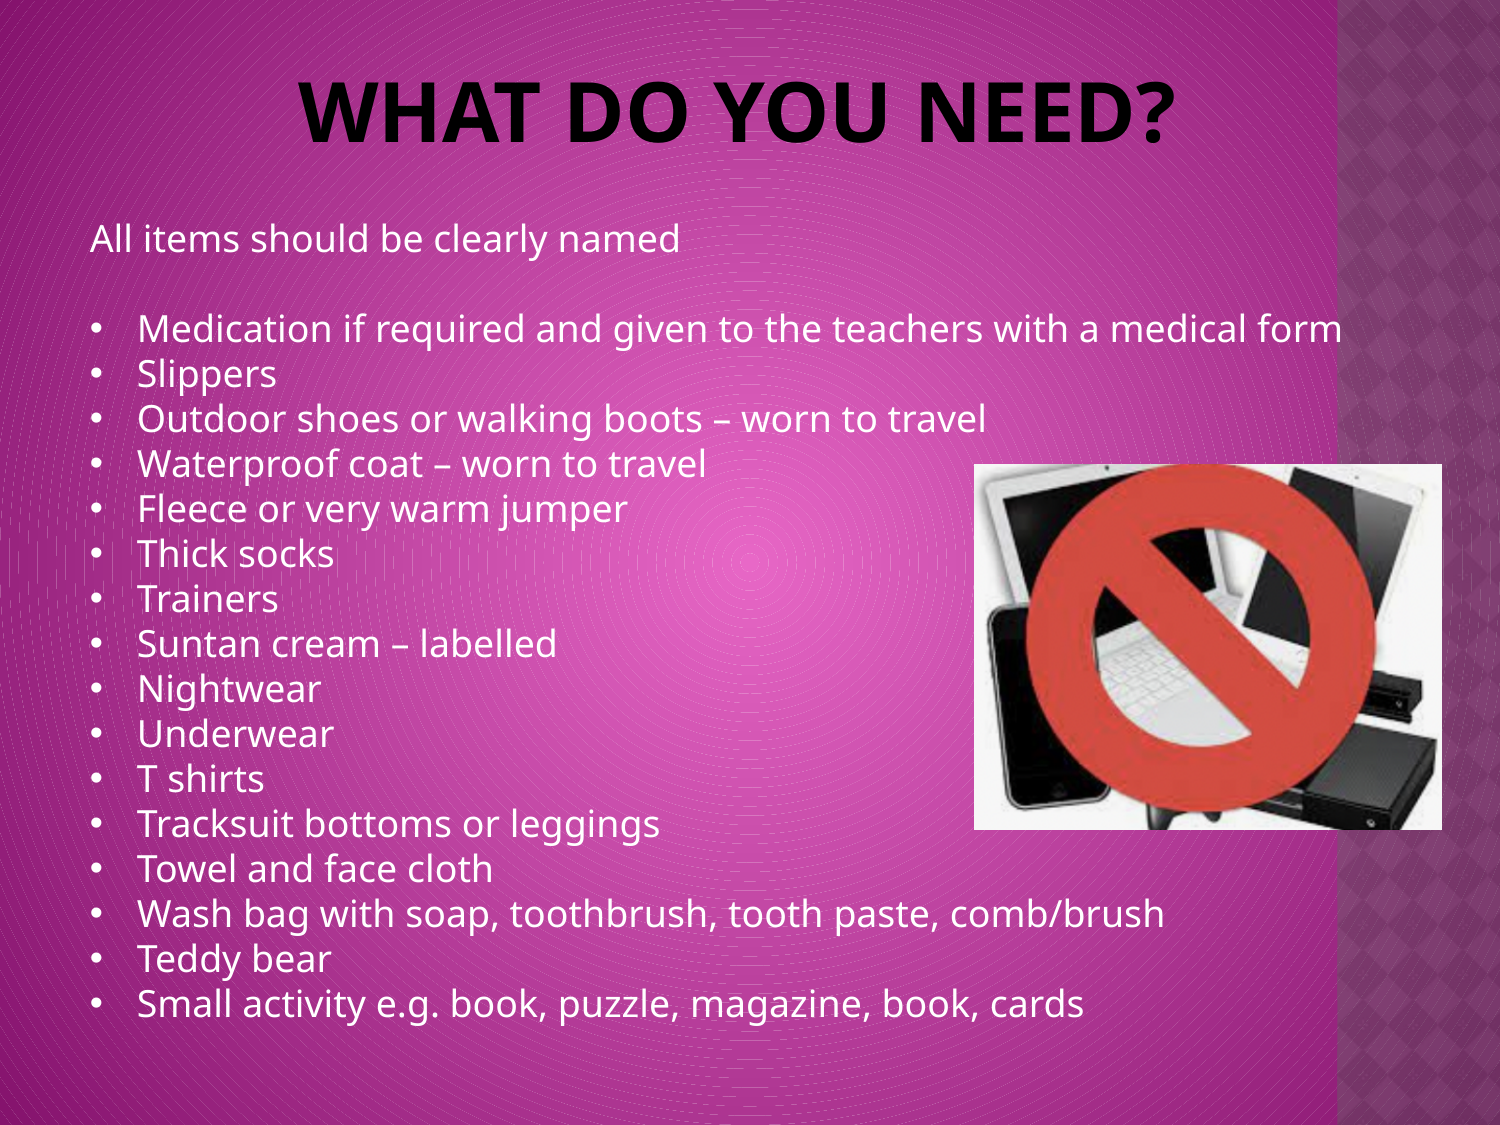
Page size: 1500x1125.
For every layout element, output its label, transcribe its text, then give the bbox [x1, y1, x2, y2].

text_box All items should be clearly named Medication if required and given to the teachers with a medical form Slippers Outdoor shoes or walking boots – worn to travel Waterproof coat – worn to travel Fleece or very warm jumper Thick socks Trainers Suntan cream – labelled Nightwear Underwear T shirts Tracksuit bottoms or leggings Towel and face cloth Wash bag with soap, toothbrush, tooth paste, comb/brush Teddy bear Small activity e.g. book, puzzle, magazine, book, cards [75, 208, 1400, 1078]
title What do you need? [143, 0, 1332, 160]
picture [973, 464, 1442, 830]
